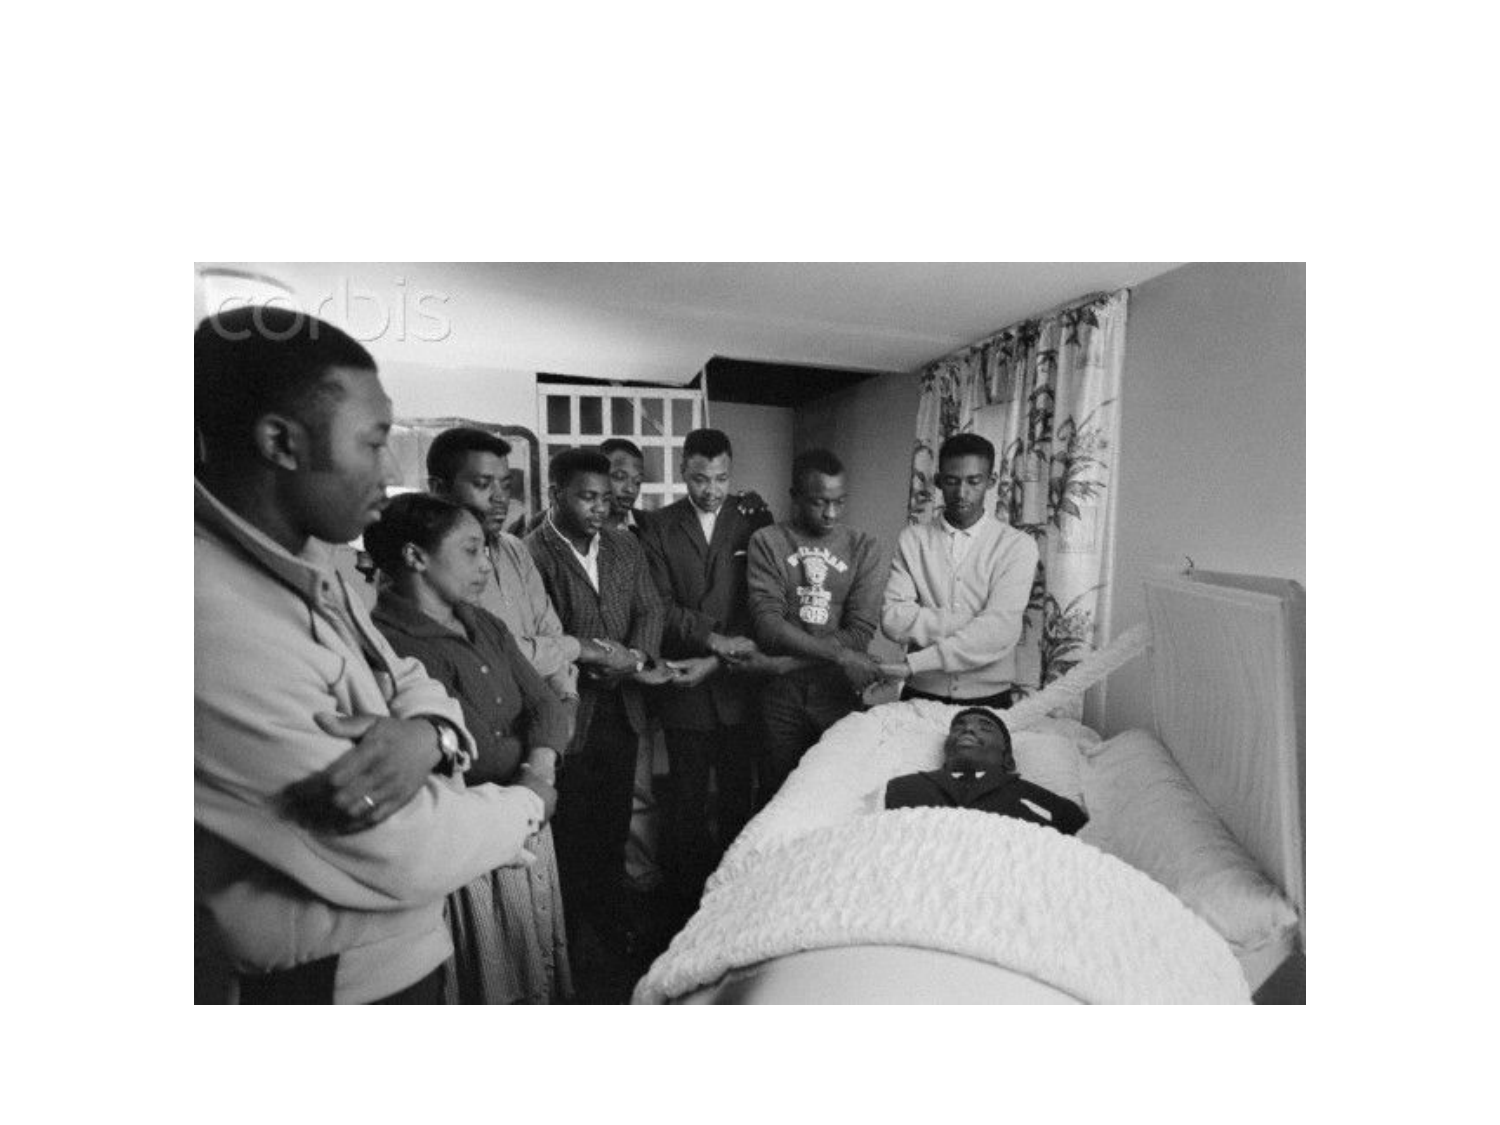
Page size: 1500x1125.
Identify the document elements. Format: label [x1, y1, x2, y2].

list [74, 262, 1426, 1006]
